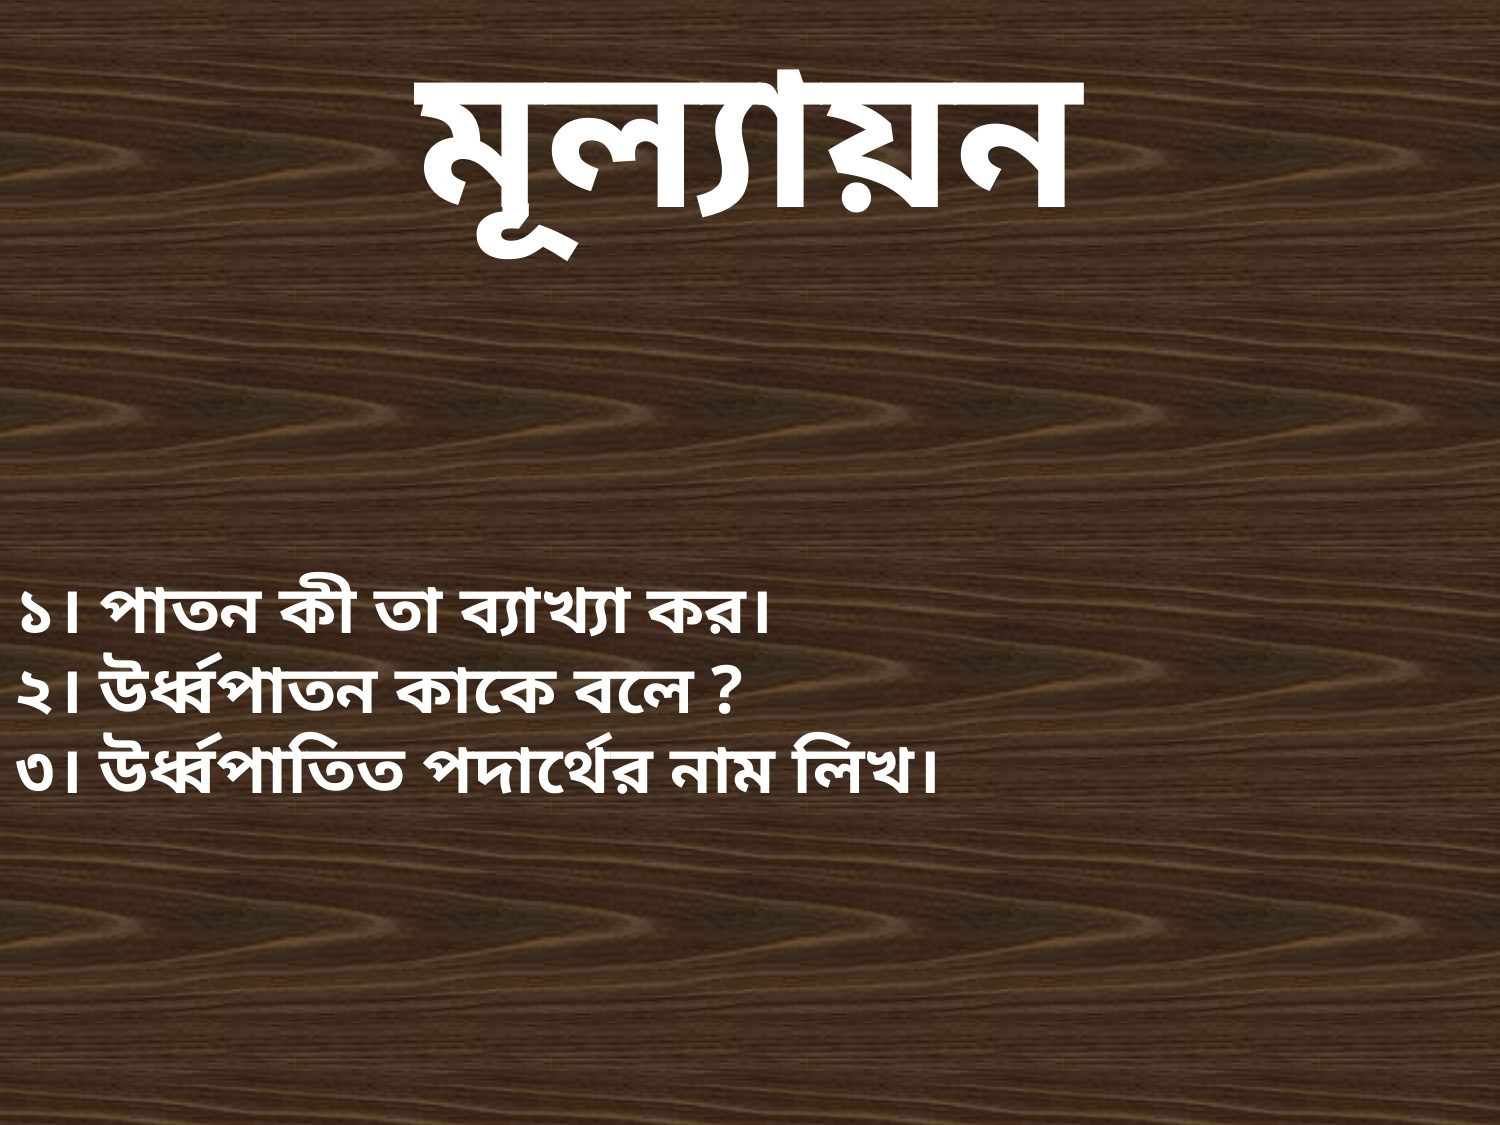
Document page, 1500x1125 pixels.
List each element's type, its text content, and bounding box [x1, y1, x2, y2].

text_box মূল্যায়ন ১। পাতন কী তা ব্যাখ্যা কর। ২। উর্ধ্বপাতন কাকে বলে ? ৩। উর্ধ্বপাতিত পদার্থের নাম লিখ। [0, 0, 1500, 1125]
